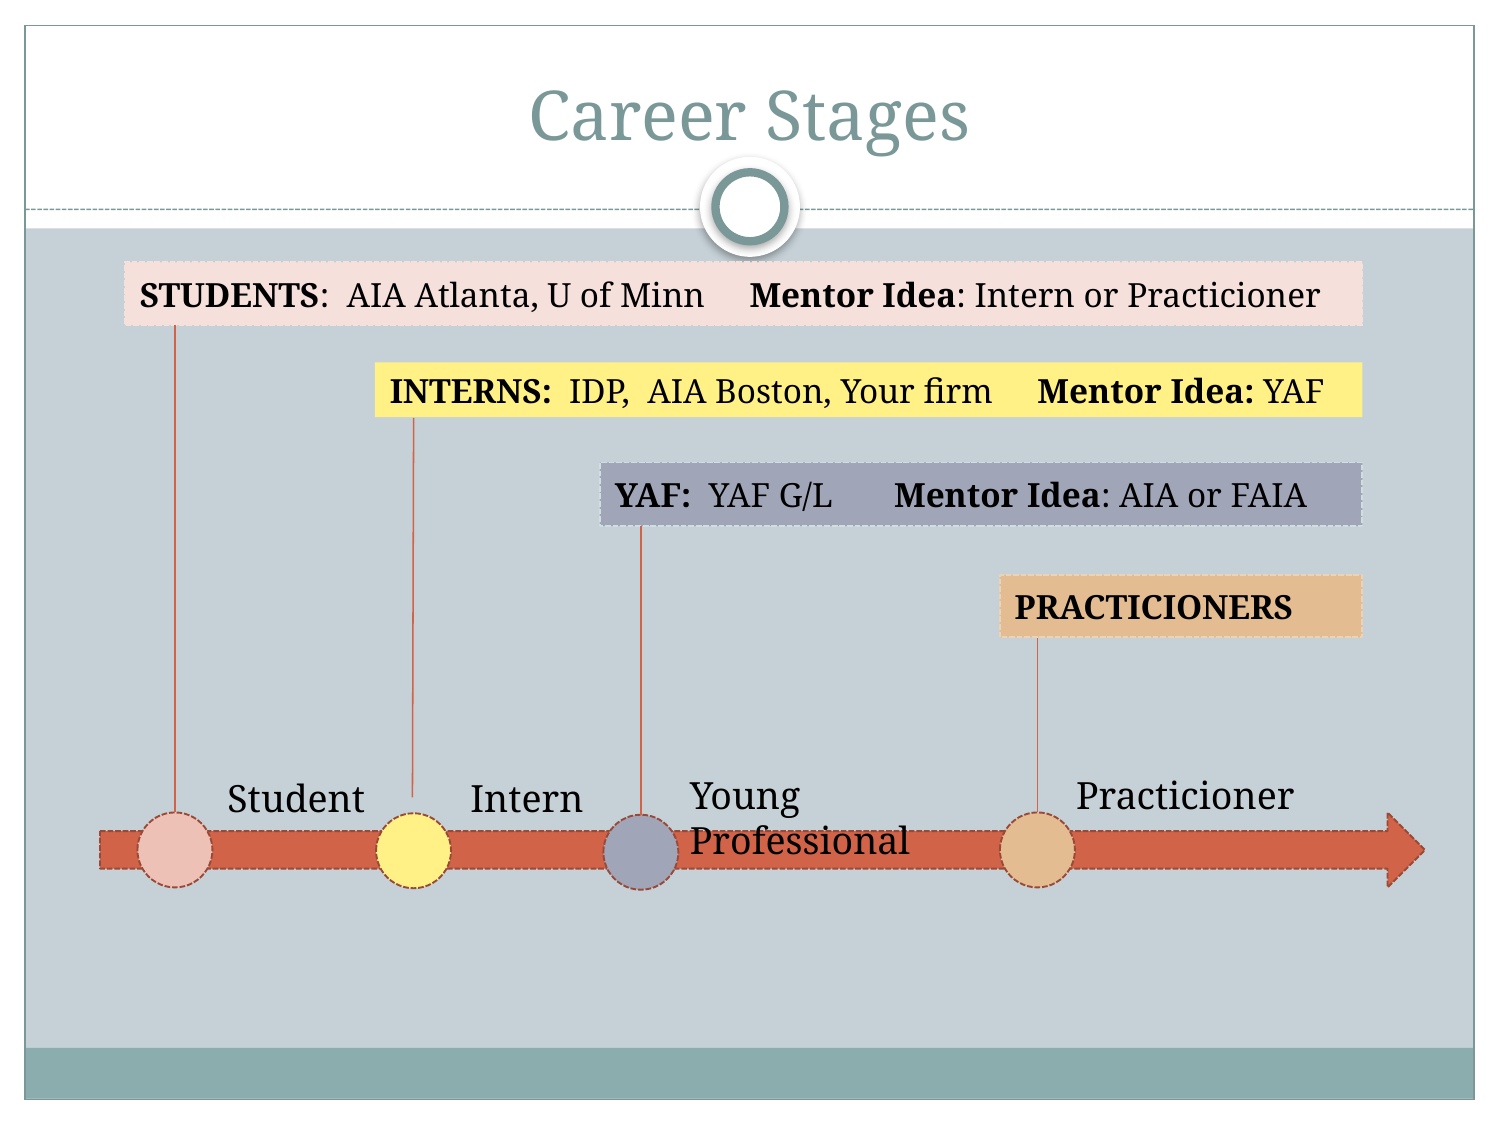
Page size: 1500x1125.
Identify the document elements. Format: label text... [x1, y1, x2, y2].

text_box [375, 812, 453, 890]
text_box Practicioner [1061, 764, 1424, 825]
text_box Student [212, 767, 413, 828]
text_box [99, 830, 141, 870]
text_box [136, 811, 214, 889]
text_box PRACTICIONERS [999, 574, 1363, 638]
text_box [1004, 811, 1076, 889]
text_box [209, 830, 380, 870]
text_box [602, 817, 675, 891]
text_box [447, 830, 609, 870]
text_box YAF: YAF G/L Mentor Idea: AIA or FAIA [599, 462, 1363, 527]
text_box STUDENTS: AIA Atlanta, U of Minn Mentor Idea: Intern or Practicioner [124, 261, 1363, 326]
title Career Stages [49, 37, 1450, 162]
text_box [1071, 825, 1426, 888]
text_box Intern [455, 767, 656, 828]
text_box INTERNS: IDP, AIA Boston, Your firm Mentor Idea: YAF [374, 362, 1363, 418]
text_box Young Professional [674, 764, 1038, 870]
